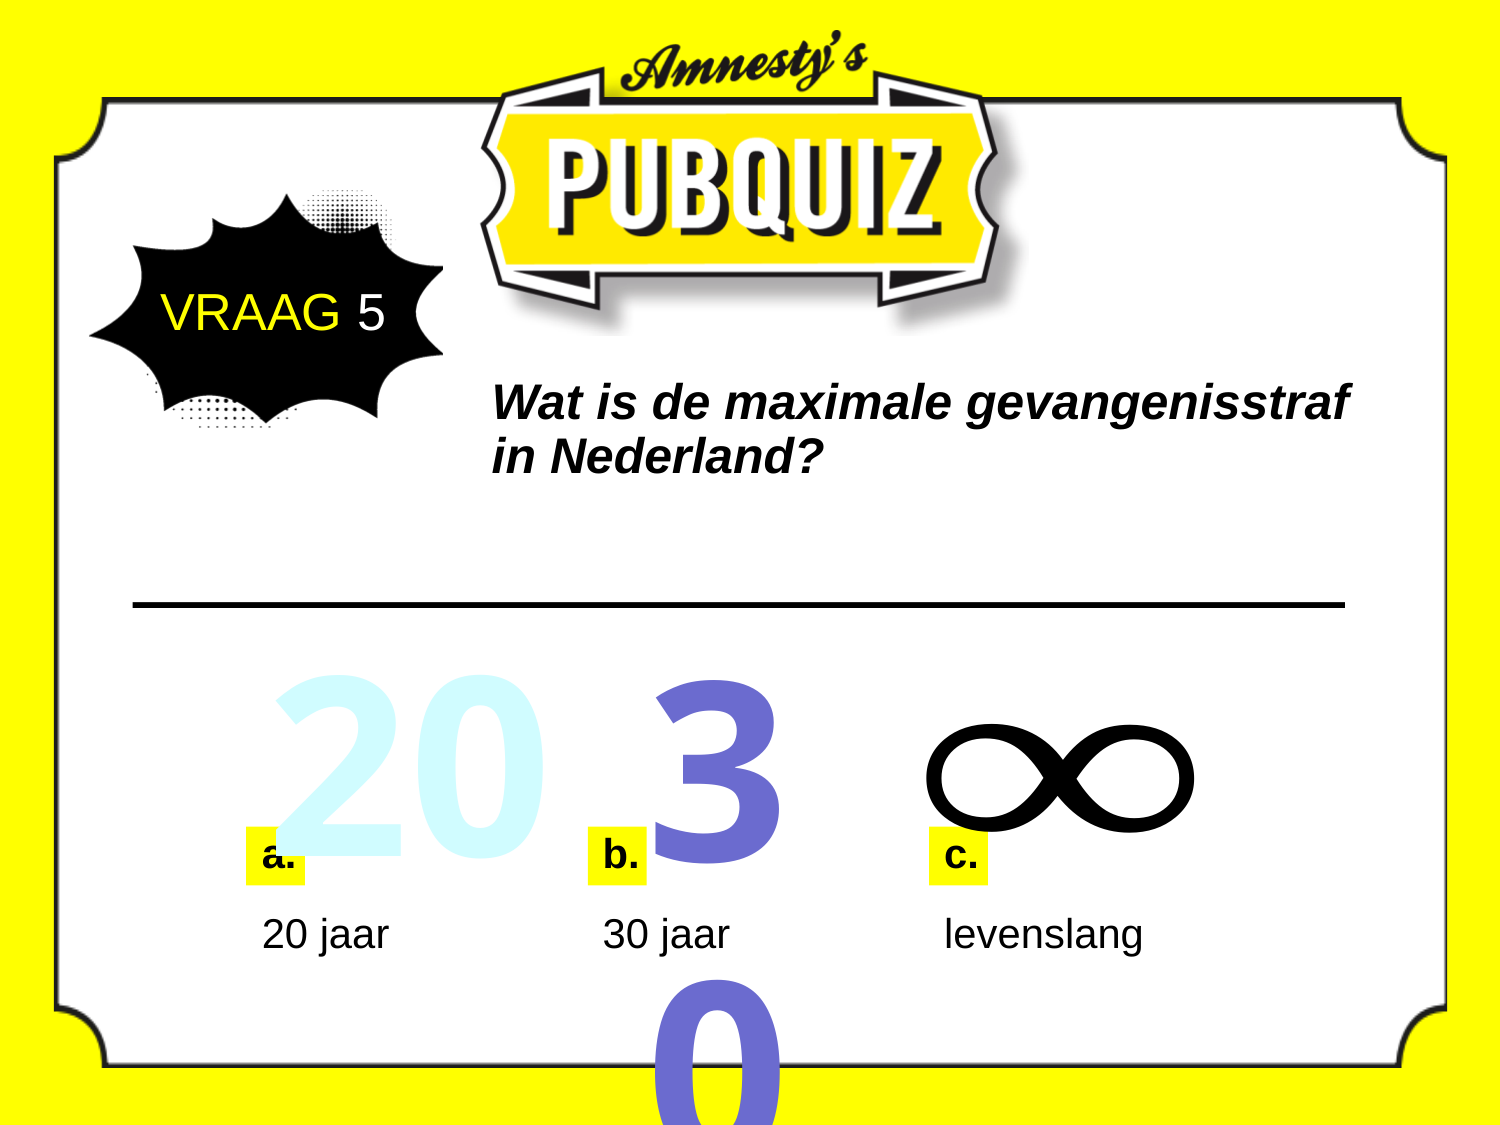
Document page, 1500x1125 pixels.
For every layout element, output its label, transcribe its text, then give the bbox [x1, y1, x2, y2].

text_box 30 [631, 1076, 937, 1125]
picture [53, 30, 1448, 1068]
